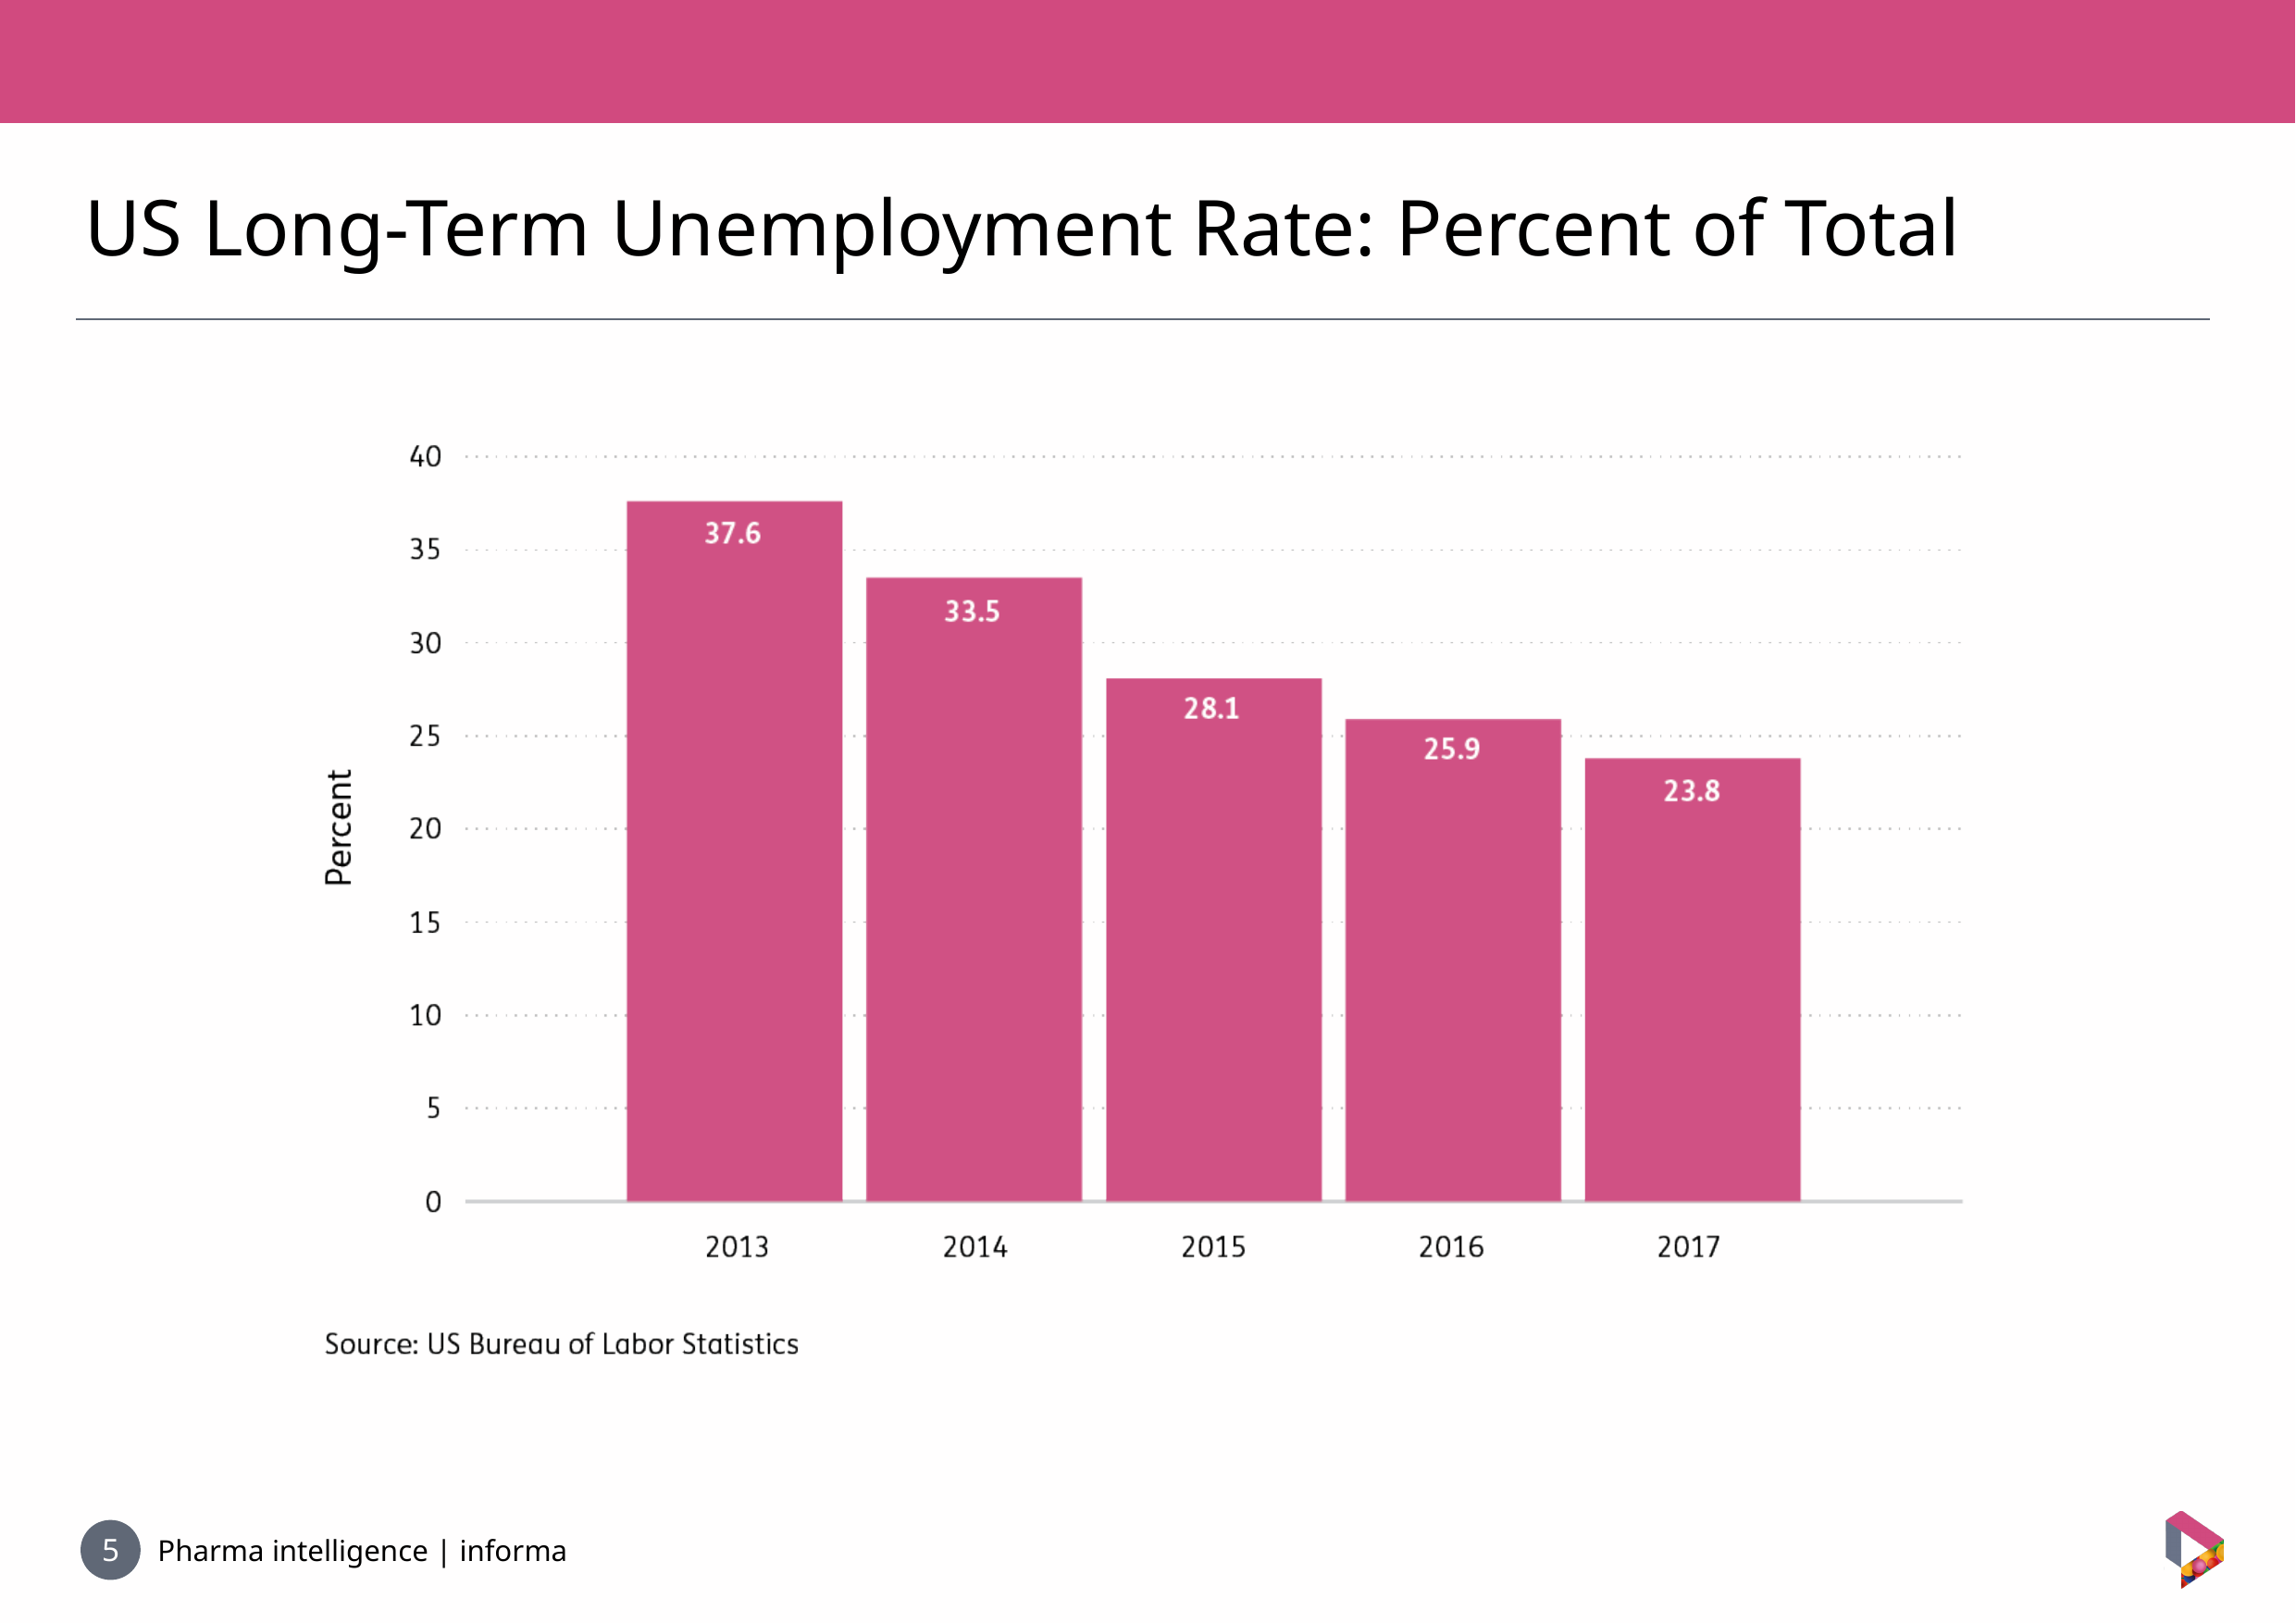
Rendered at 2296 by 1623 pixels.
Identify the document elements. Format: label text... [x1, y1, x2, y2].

picture [293, 416, 2002, 1381]
picture [2164, 1511, 2224, 1592]
list US Long-Term Unemployment Rate: Percent of Total [70, 182, 2215, 301]
